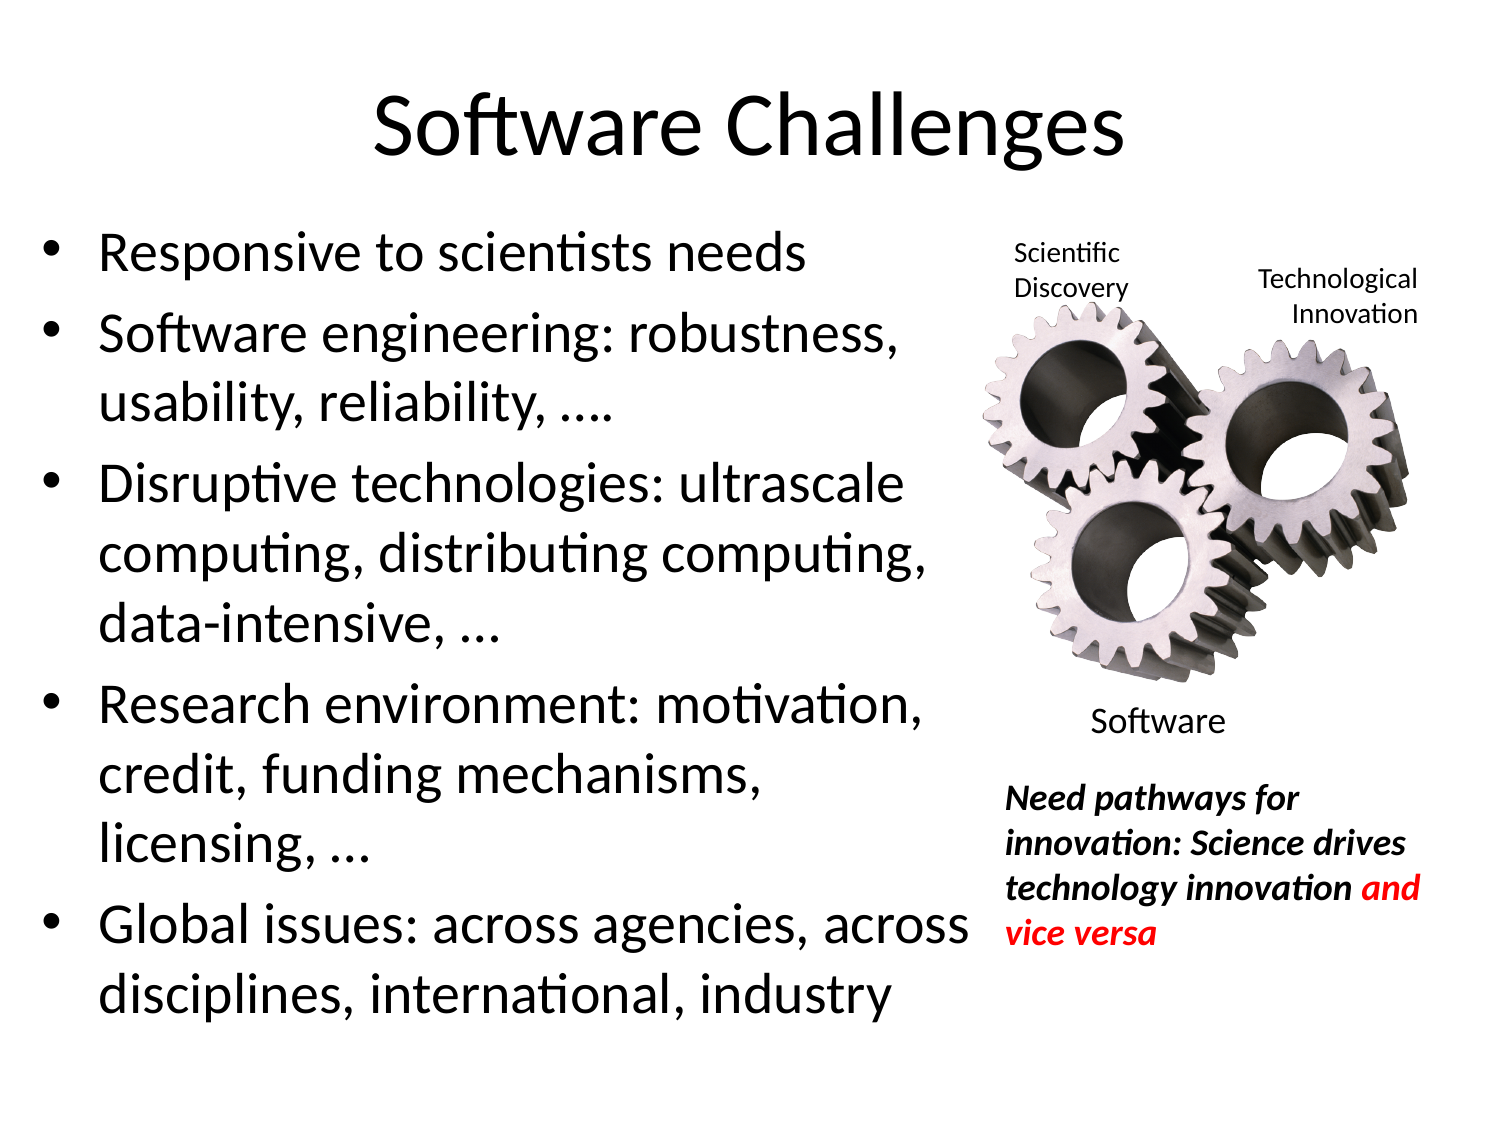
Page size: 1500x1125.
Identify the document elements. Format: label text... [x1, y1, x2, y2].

picture [974, 295, 1416, 690]
text_box Scientific Discovery [999, 226, 1171, 293]
title Software Challenges [75, 24, 1425, 212]
text_box Software [1075, 698, 1266, 749]
text_box Need pathways for innovation: Science drives technology innovation and vice versa [989, 765, 1473, 961]
list Responsive to scientists needs Software engineering: robustness, usability, reliability, …. Disruptive technologies: ultrascale computing, distributing computing, data-intensive, … Research environment: motivation, credit, funding mechanisms, licensing, … Global issues: across agencies, across disciplines, international, industry [26, 205, 990, 1095]
text_box Technological Innovation [1212, 252, 1434, 338]
